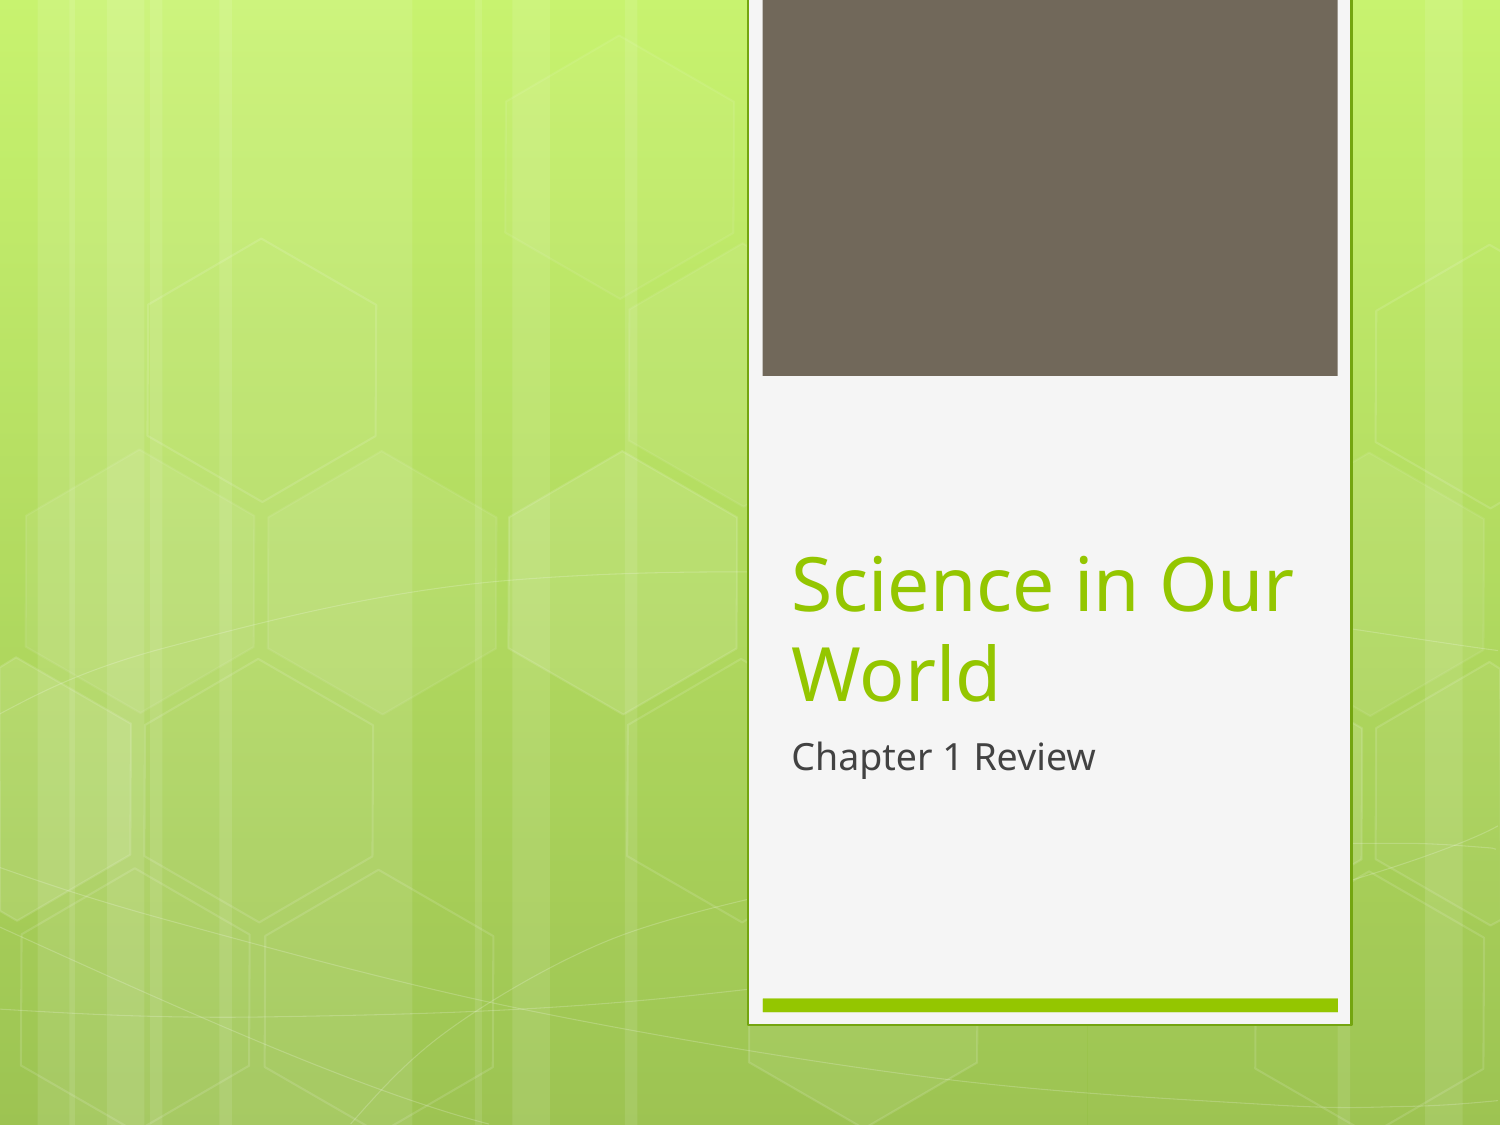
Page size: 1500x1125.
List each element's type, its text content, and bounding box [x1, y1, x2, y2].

title Science in Our World [776, 444, 1320, 724]
subtitle Chapter 1 Review [776, 725, 1320, 933]
